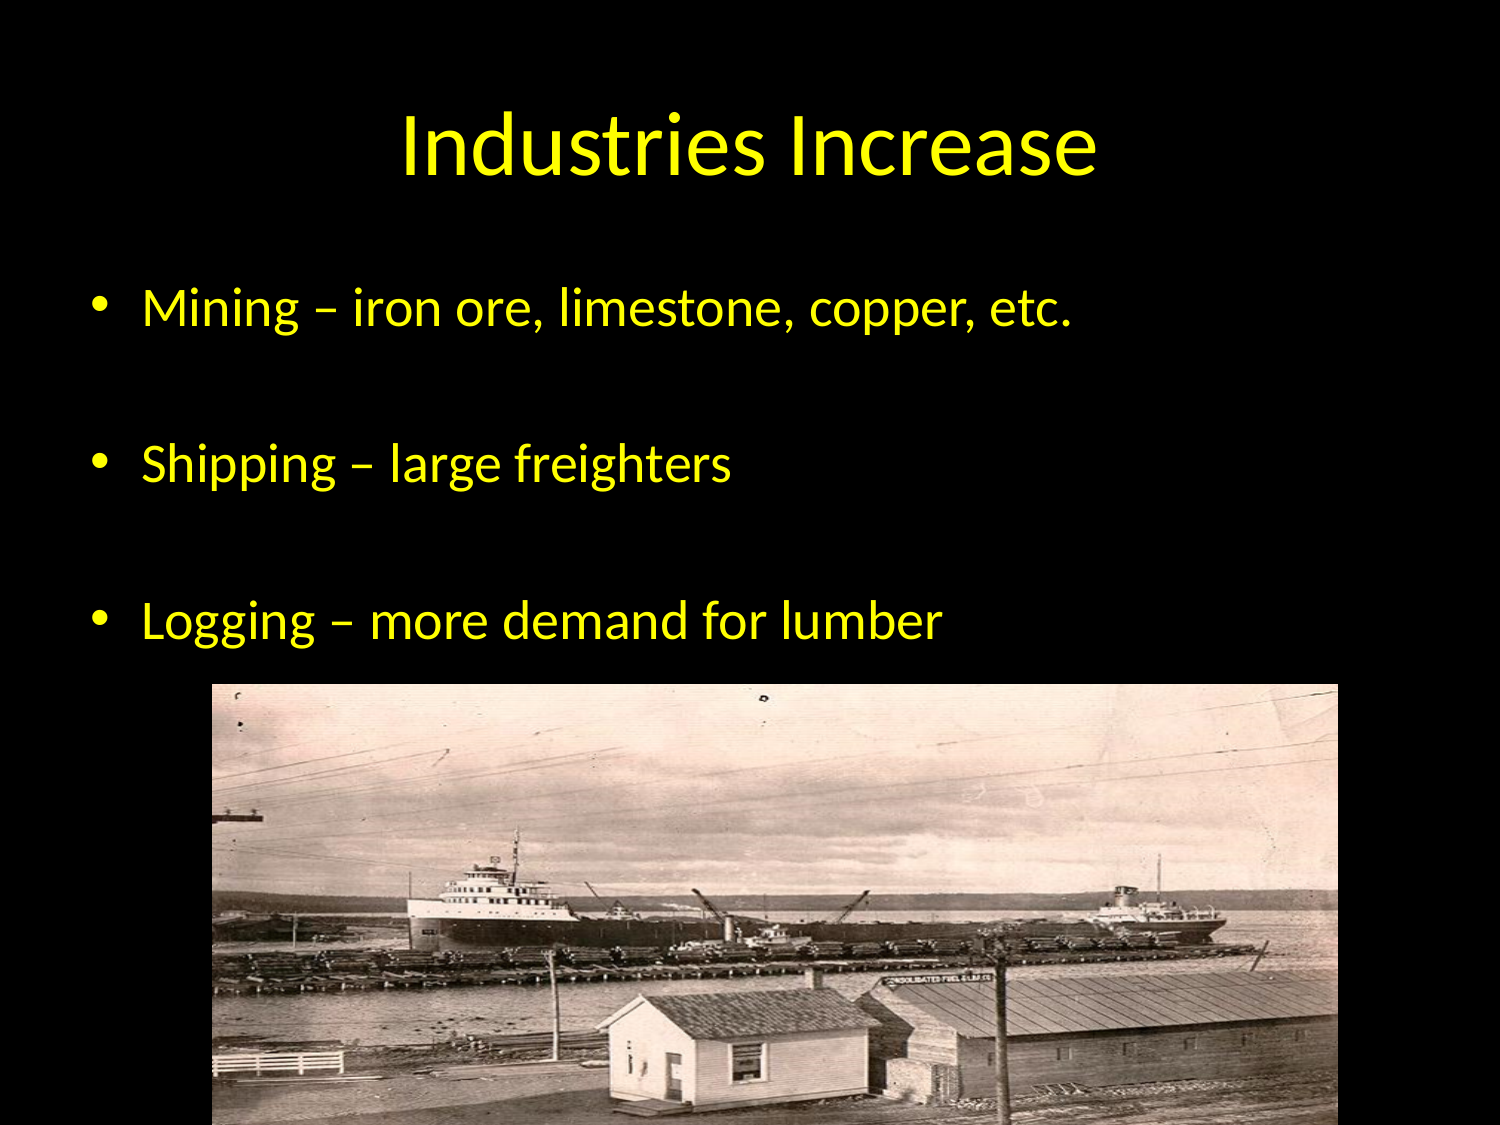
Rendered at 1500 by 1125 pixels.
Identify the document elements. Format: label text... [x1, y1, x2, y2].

picture [212, 684, 1338, 1125]
list Mining – iron ore, limestone, copper, etc. Shipping – large freighters Logging – more demand for lumber [75, 262, 1425, 663]
title Industries Increase [75, 45, 1425, 233]
